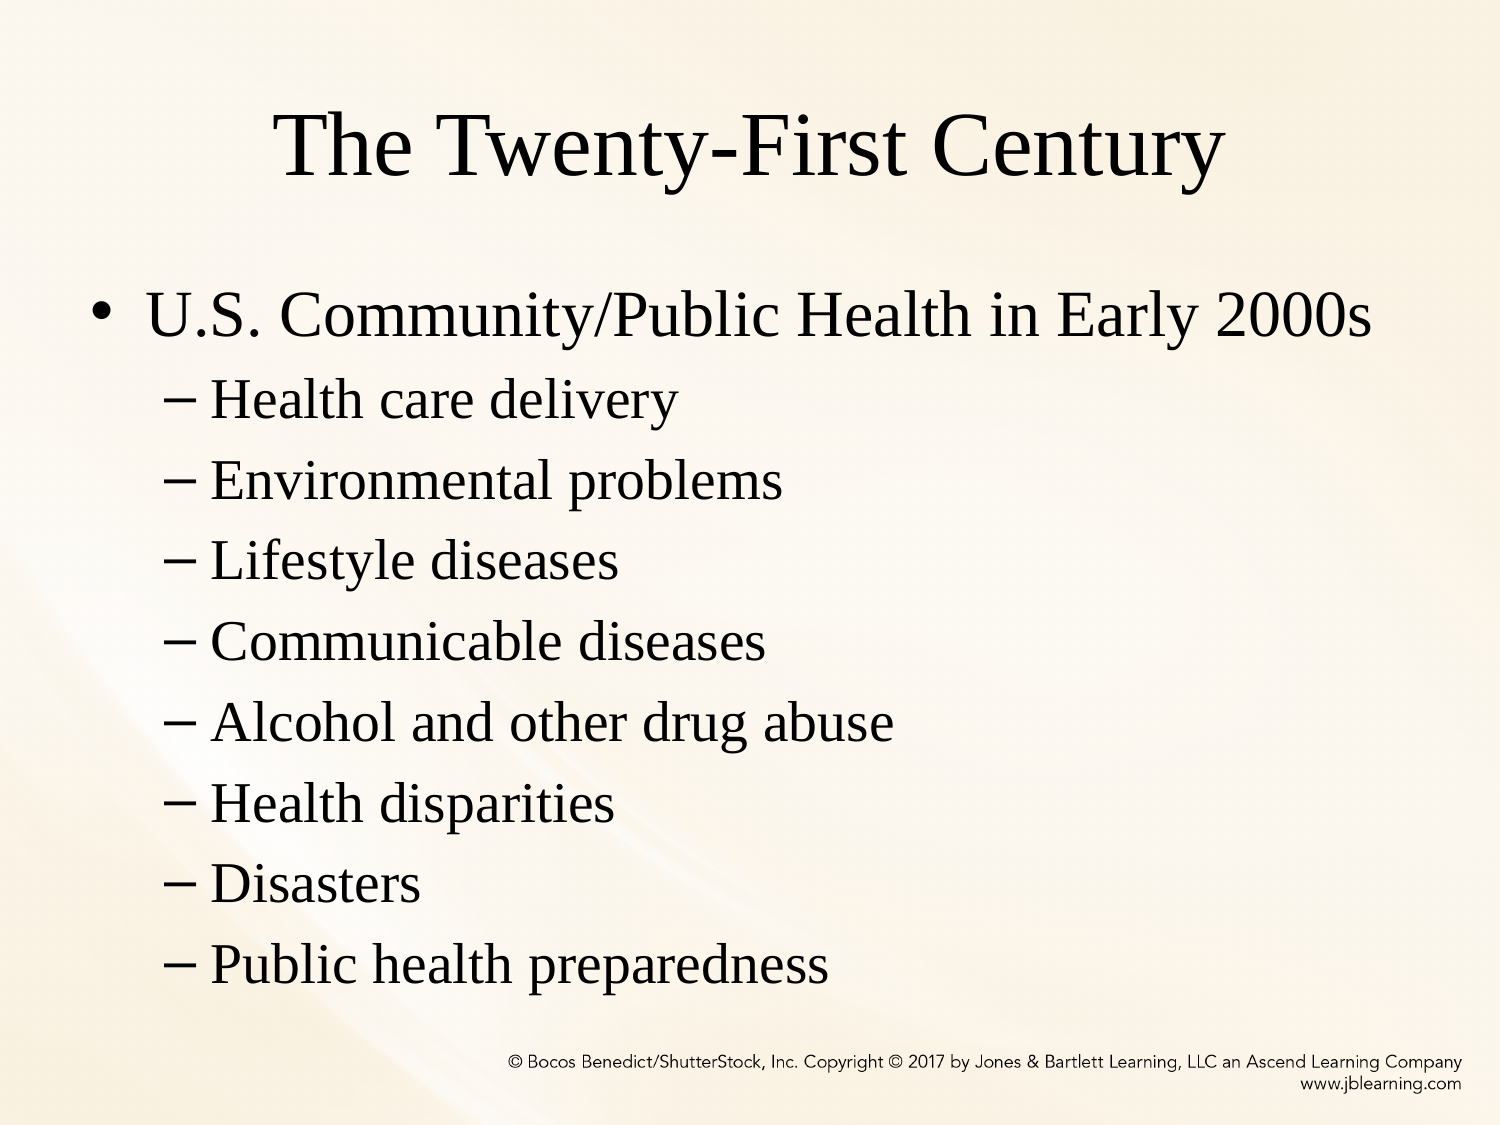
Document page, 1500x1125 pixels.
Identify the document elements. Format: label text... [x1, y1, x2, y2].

picture [0, 0, 1500, 1125]
title The Twenty-First Century [75, 45, 1425, 233]
list U.S. Community/Public Health in Early 2000s Health care delivery Environmental problems Lifestyle diseases Communicable diseases Alcohol and other drug abuse Health disparities Disasters Public health preparedness [75, 262, 1425, 1005]
